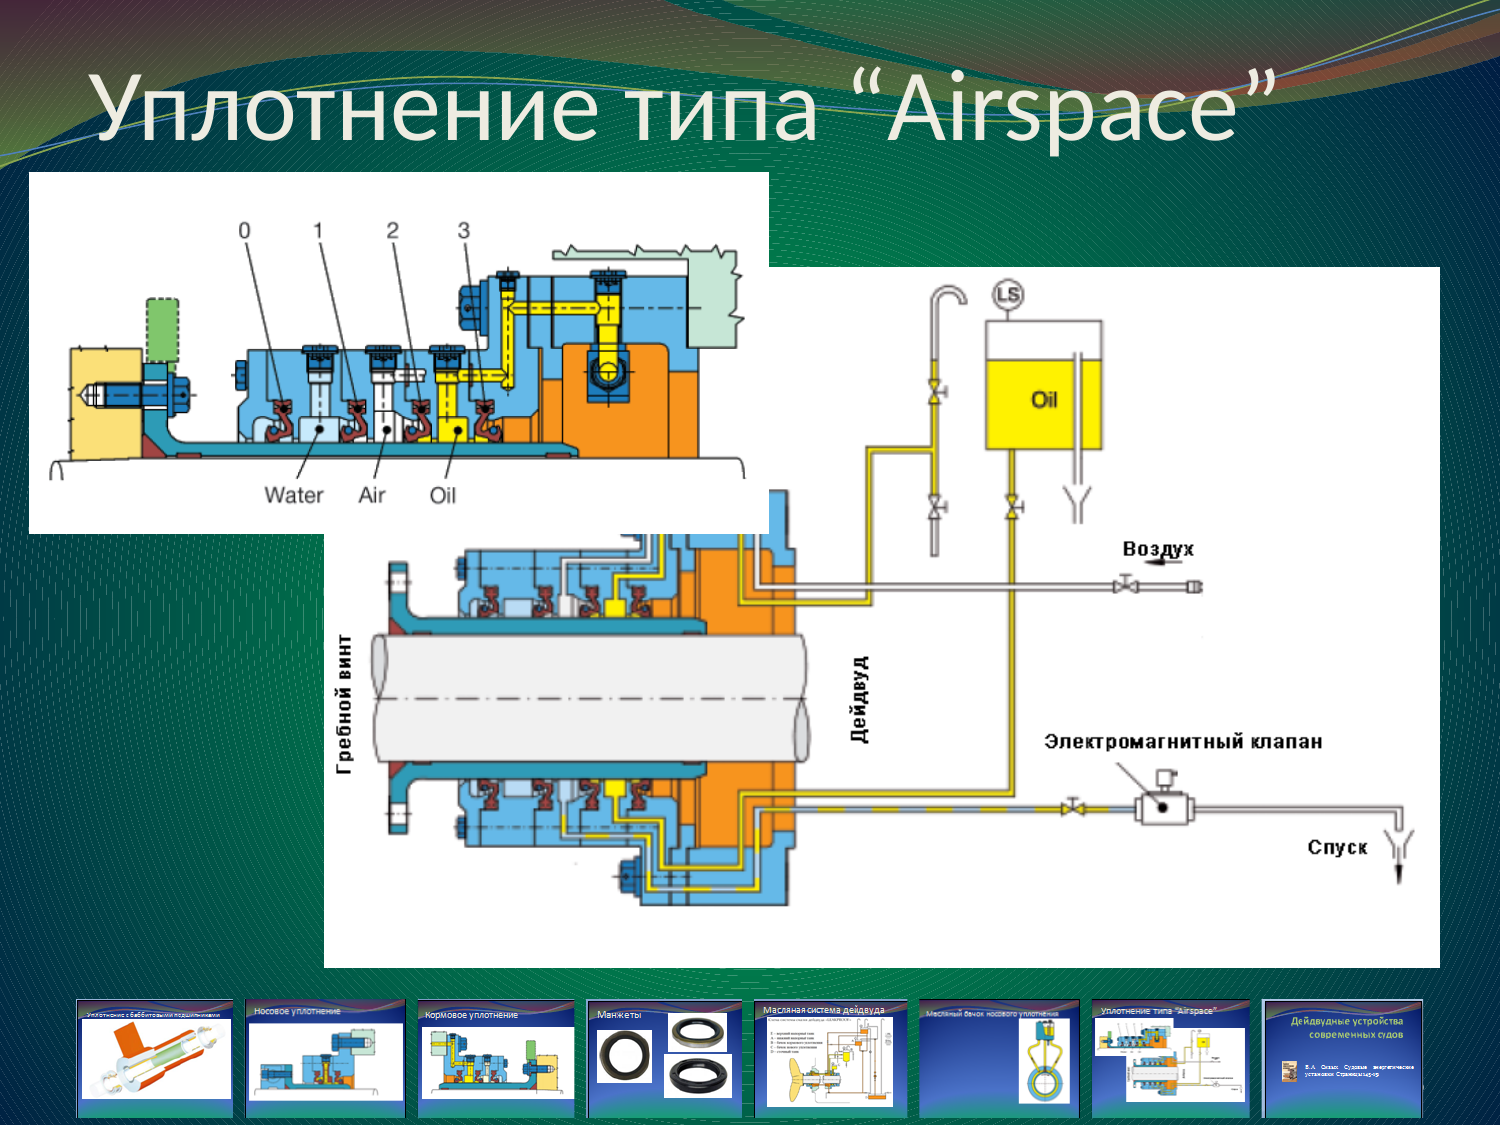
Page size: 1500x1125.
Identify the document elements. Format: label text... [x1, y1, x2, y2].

picture [324, 266, 1440, 968]
picture [29, 172, 769, 534]
title Уплотнение типа “Airspace” [88, 30, 1439, 161]
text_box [76, 999, 1424, 1118]
